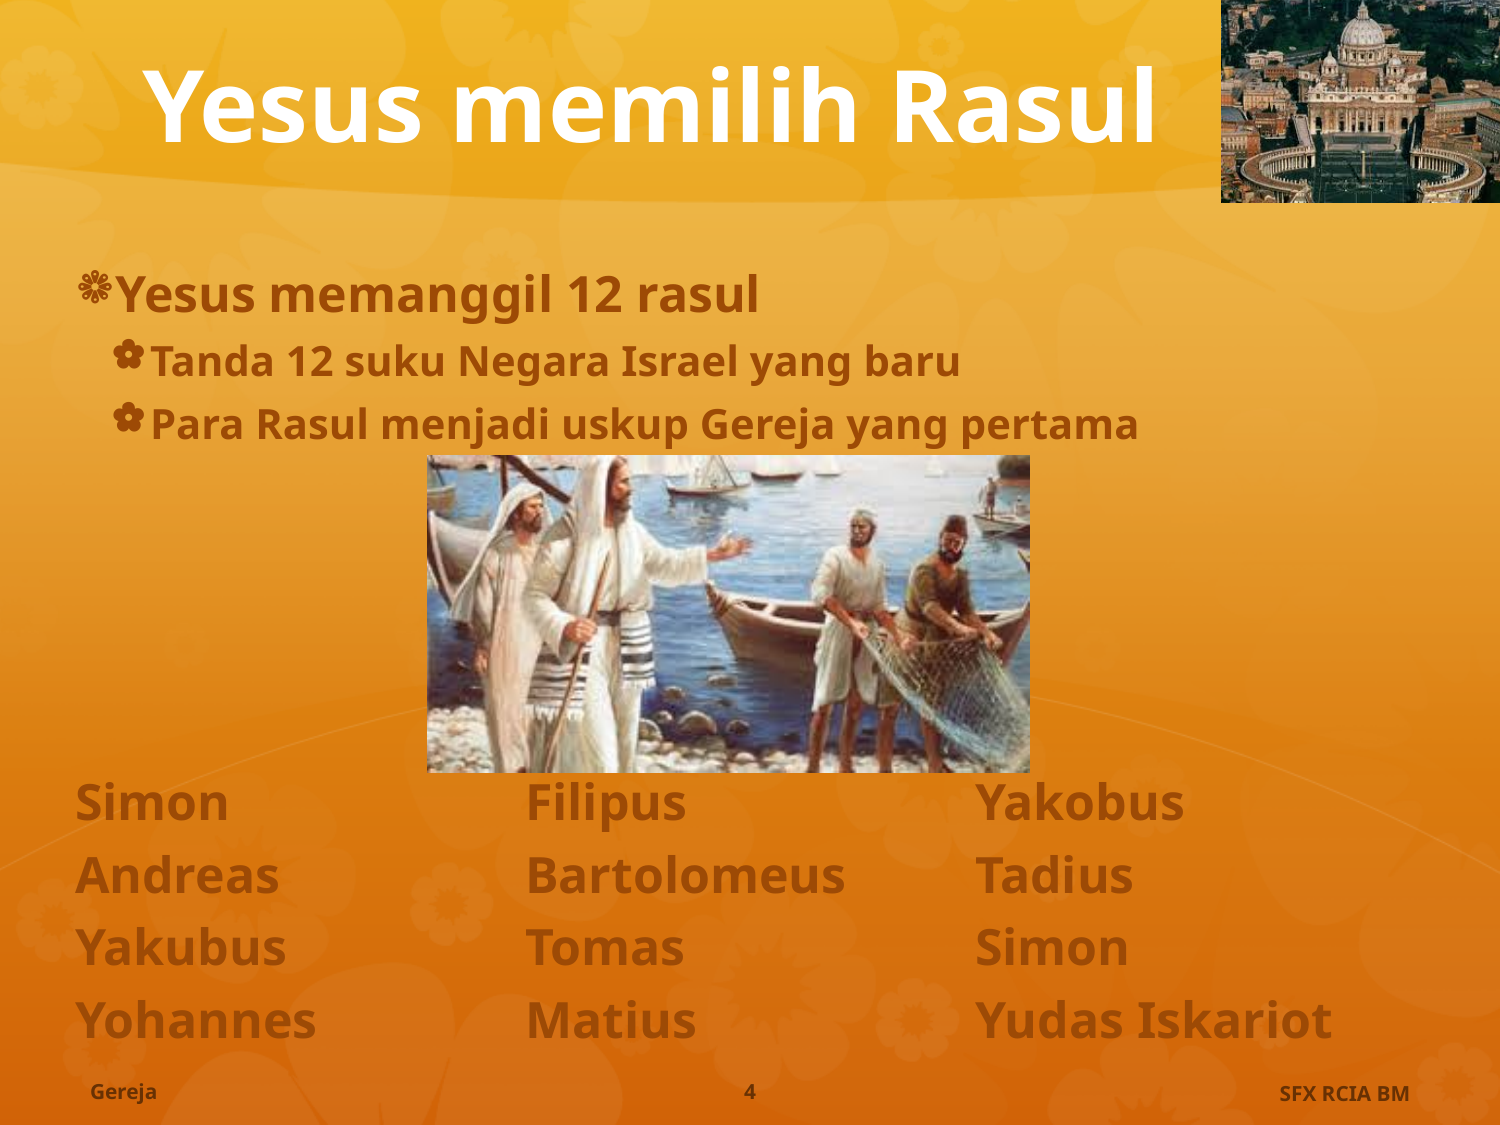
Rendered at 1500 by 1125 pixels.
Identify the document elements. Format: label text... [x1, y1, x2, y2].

list Simon Andreas Yakubus Yohannes Filipus Bartolomeus Tomas Matius Yakobus Tadius Simon Yudas Iskariot [75, 770, 1425, 1063]
picture [0, 0, 1500, 1125]
list Yesus memanggil 12 rasul Tanda 12 suku Negara Israel yang baru Para Rasul menjadi uskup Gereja yang pertama [75, 262, 1425, 655]
slide_number 4 [706, 1062, 794, 1123]
footer Gereja [75, 1062, 600, 1123]
title Yesus memilih Rasul [75, 14, 1229, 203]
slide_number SFX RCIA BM [900, 1062, 1425, 1123]
